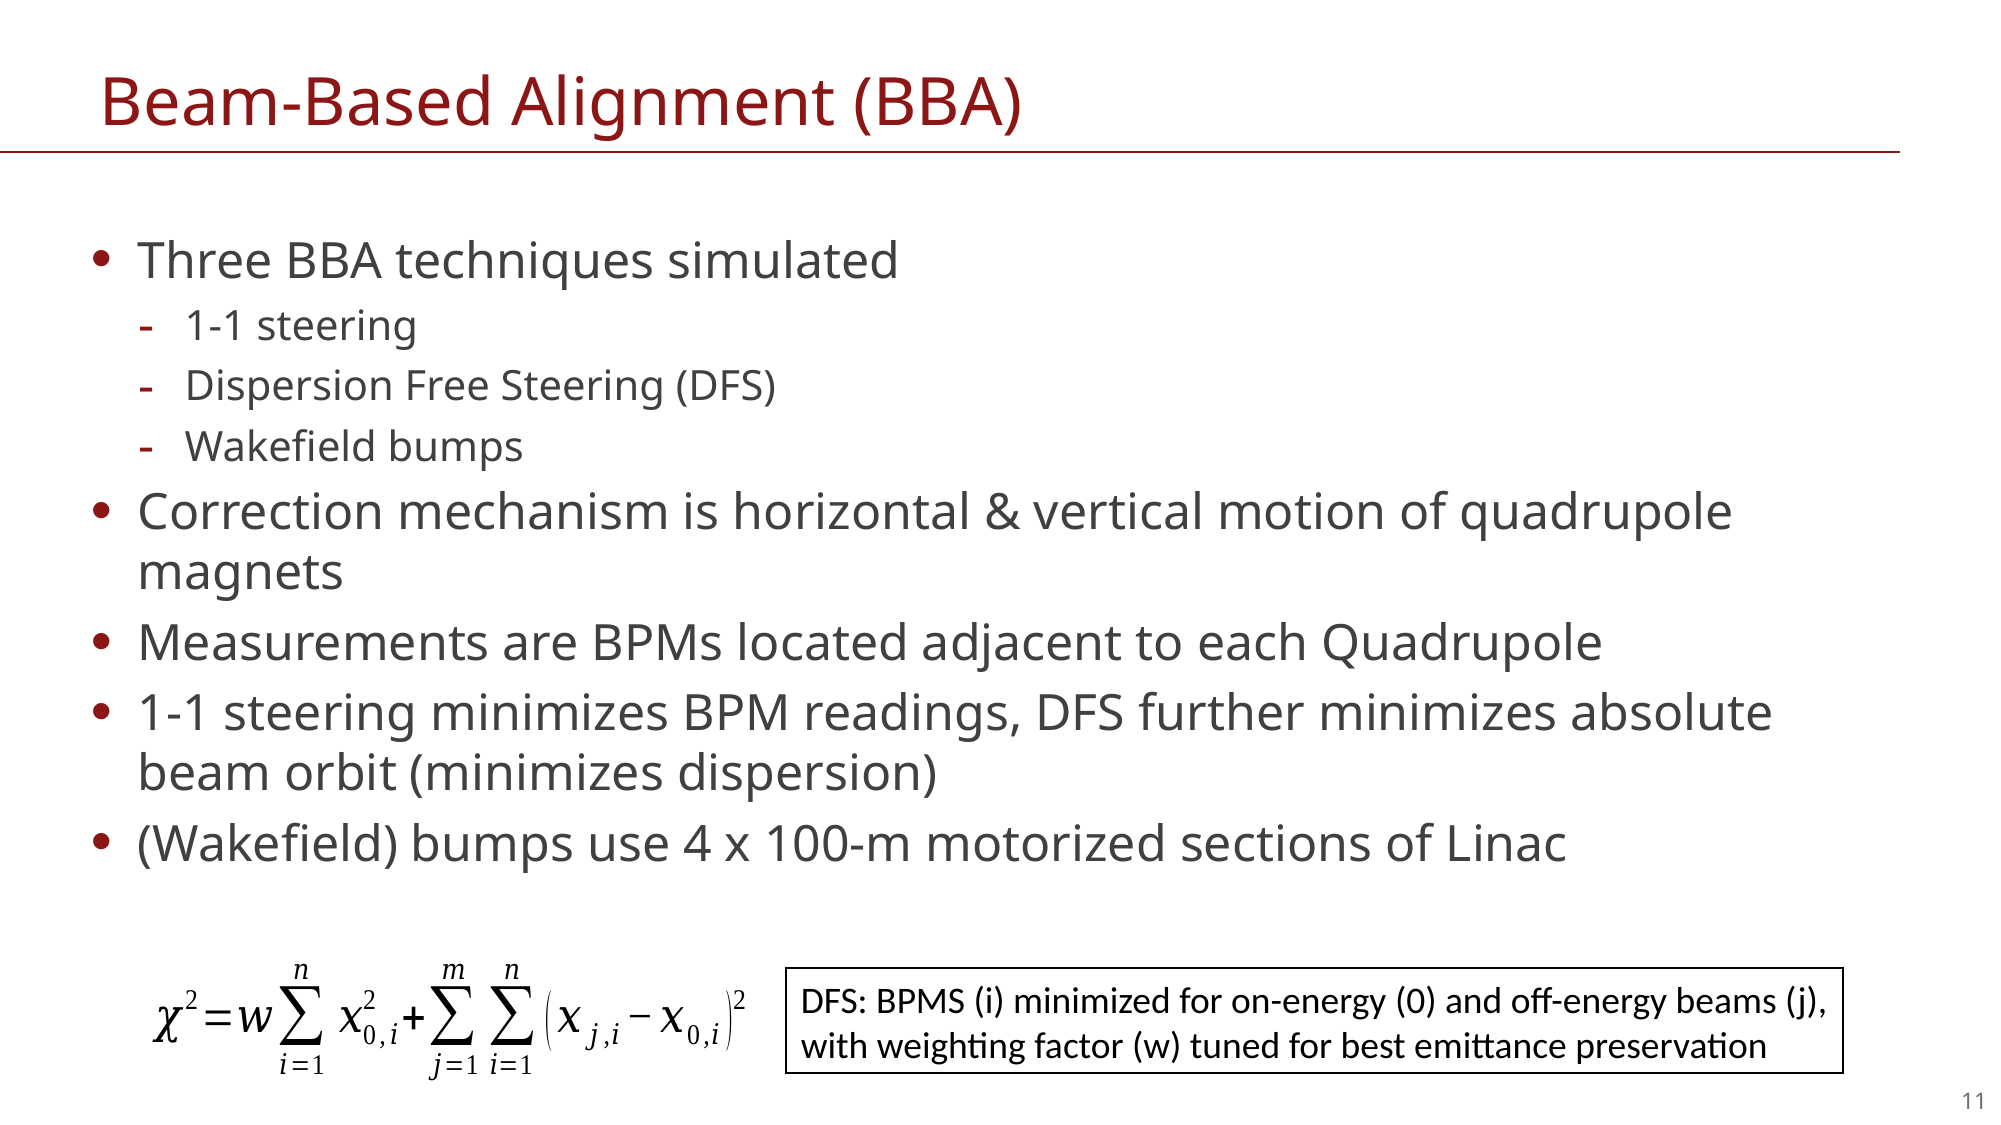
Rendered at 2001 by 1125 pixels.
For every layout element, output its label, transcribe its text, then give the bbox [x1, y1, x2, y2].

slide_number 11 [1875, 1079, 1988, 1125]
text_box DFS: BPMS (i) minimized for on-energy (0) and off-energy beams (j), with weighting factor (w) tuned for best emittance preservation [785, 967, 1844, 1074]
list Three BBA techniques simulated 1-1 steering Dispersion Free Steering (DFS) Wakefield bumps Correction mechanism is horizontal & vertical motion of quadrupole magnets Measurements are BPMs located adjacent to each Quadrupole 1-1 steering minimizes BPM readings, DFS further minimizes absolute beam orbit (minimizes dispersion) (Wakefield) bumps use 4 x 100-m motorized sections of Linac [90, 220, 1891, 922]
title Beam-Based Alignment (BBA) [99, 43, 1900, 148]
